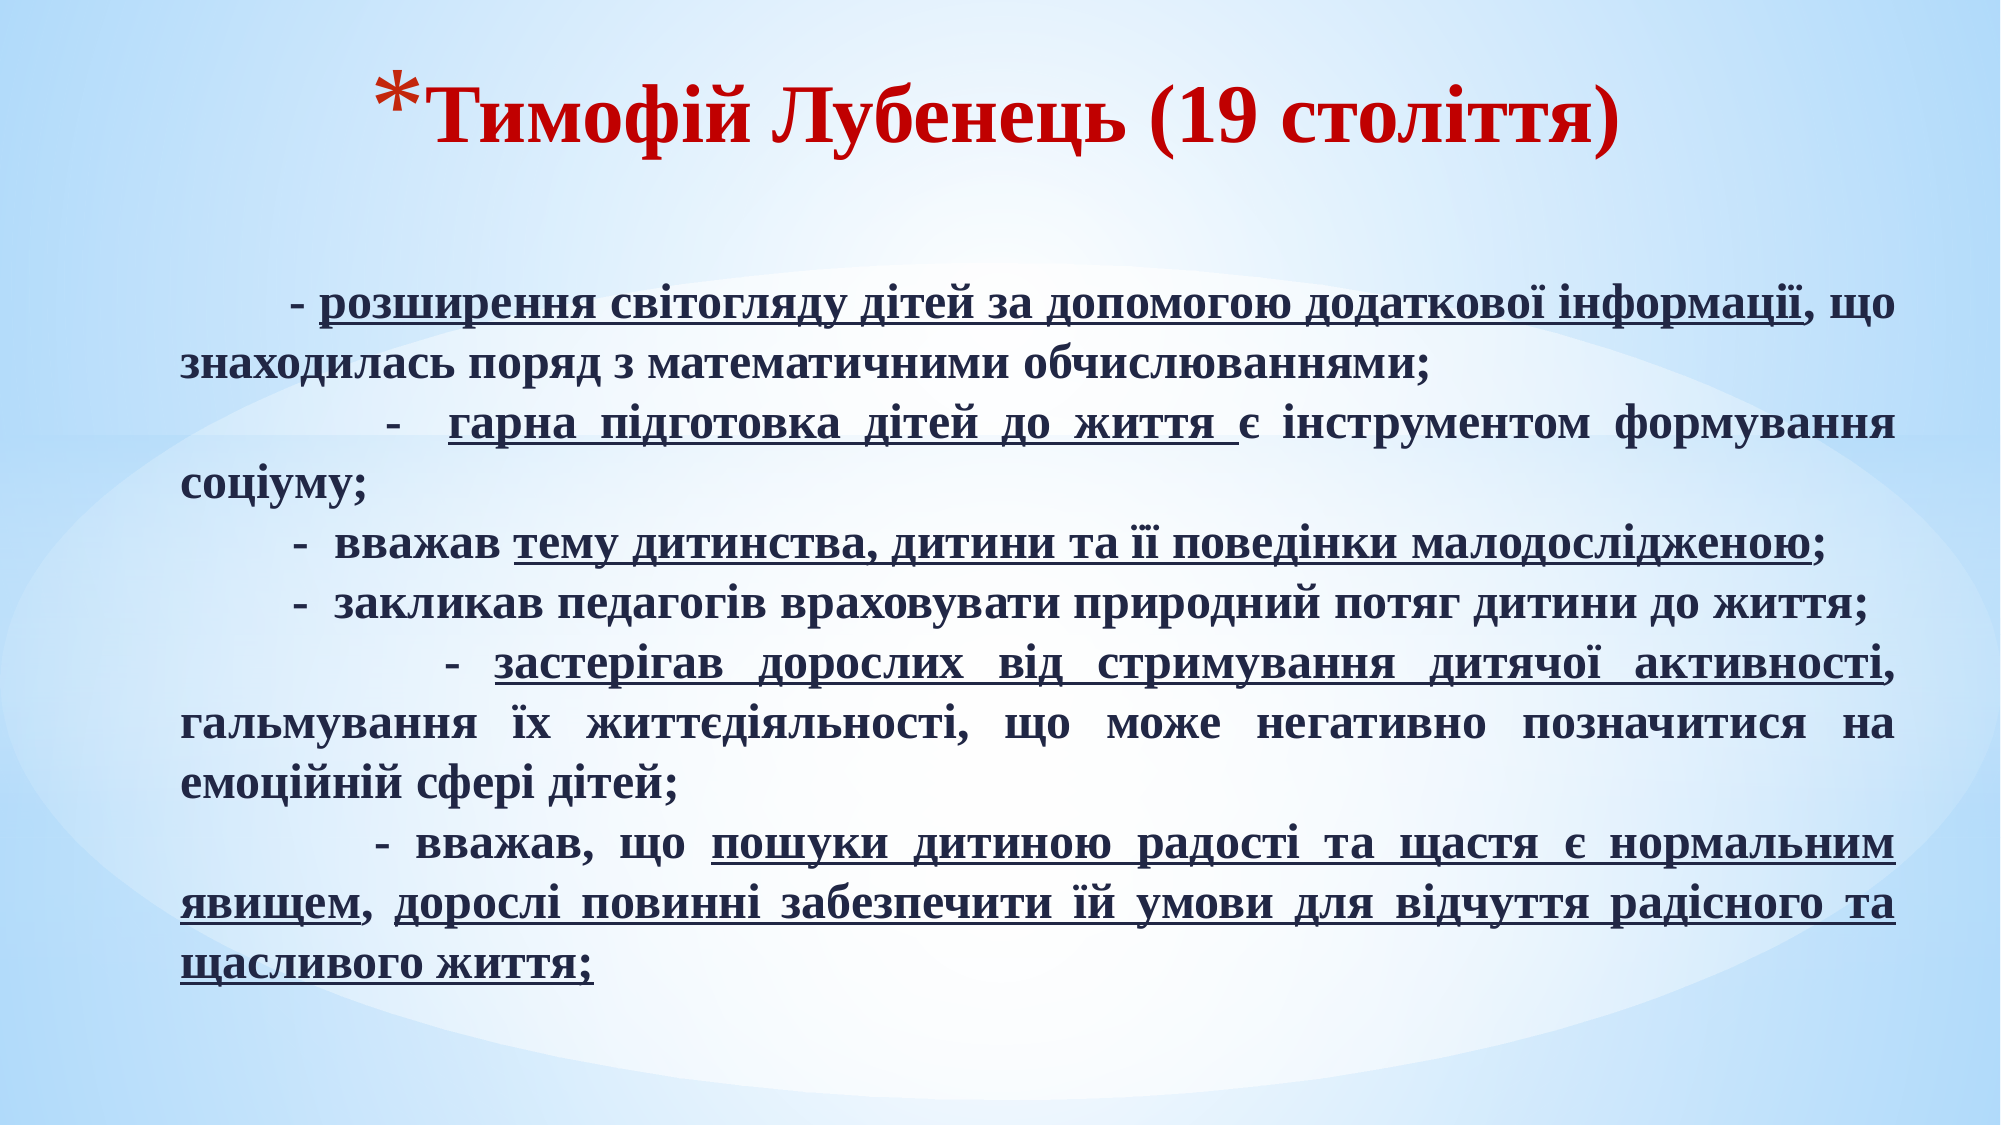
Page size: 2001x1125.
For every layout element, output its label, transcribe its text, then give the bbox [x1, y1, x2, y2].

title Тимофій Лубенець (19 століття) [66, 56, 1927, 168]
list - розширення світогляду дітей за допомогою додаткової інформації, що знаходилась поряд з математичними обчислюваннями; - гарна підготовка дітей до життя є інструментом формування соціуму; - вважав тему дитинства, дитини та її поведінки малодослідженою; - закликав педагогів враховувати природний потяг дитини до життя; - застерігав дорослих від стримування дитячої активності, гальмування їх життєдіяльності, що може негативно позначитися на емоційній сфері дітей; - вважав, що пошуки дитиною радості та щастя є нормальним явищем, дорослі повинні забезпечити їй умови для відчуття радісного та щасливого життя; [165, 261, 1912, 1065]
